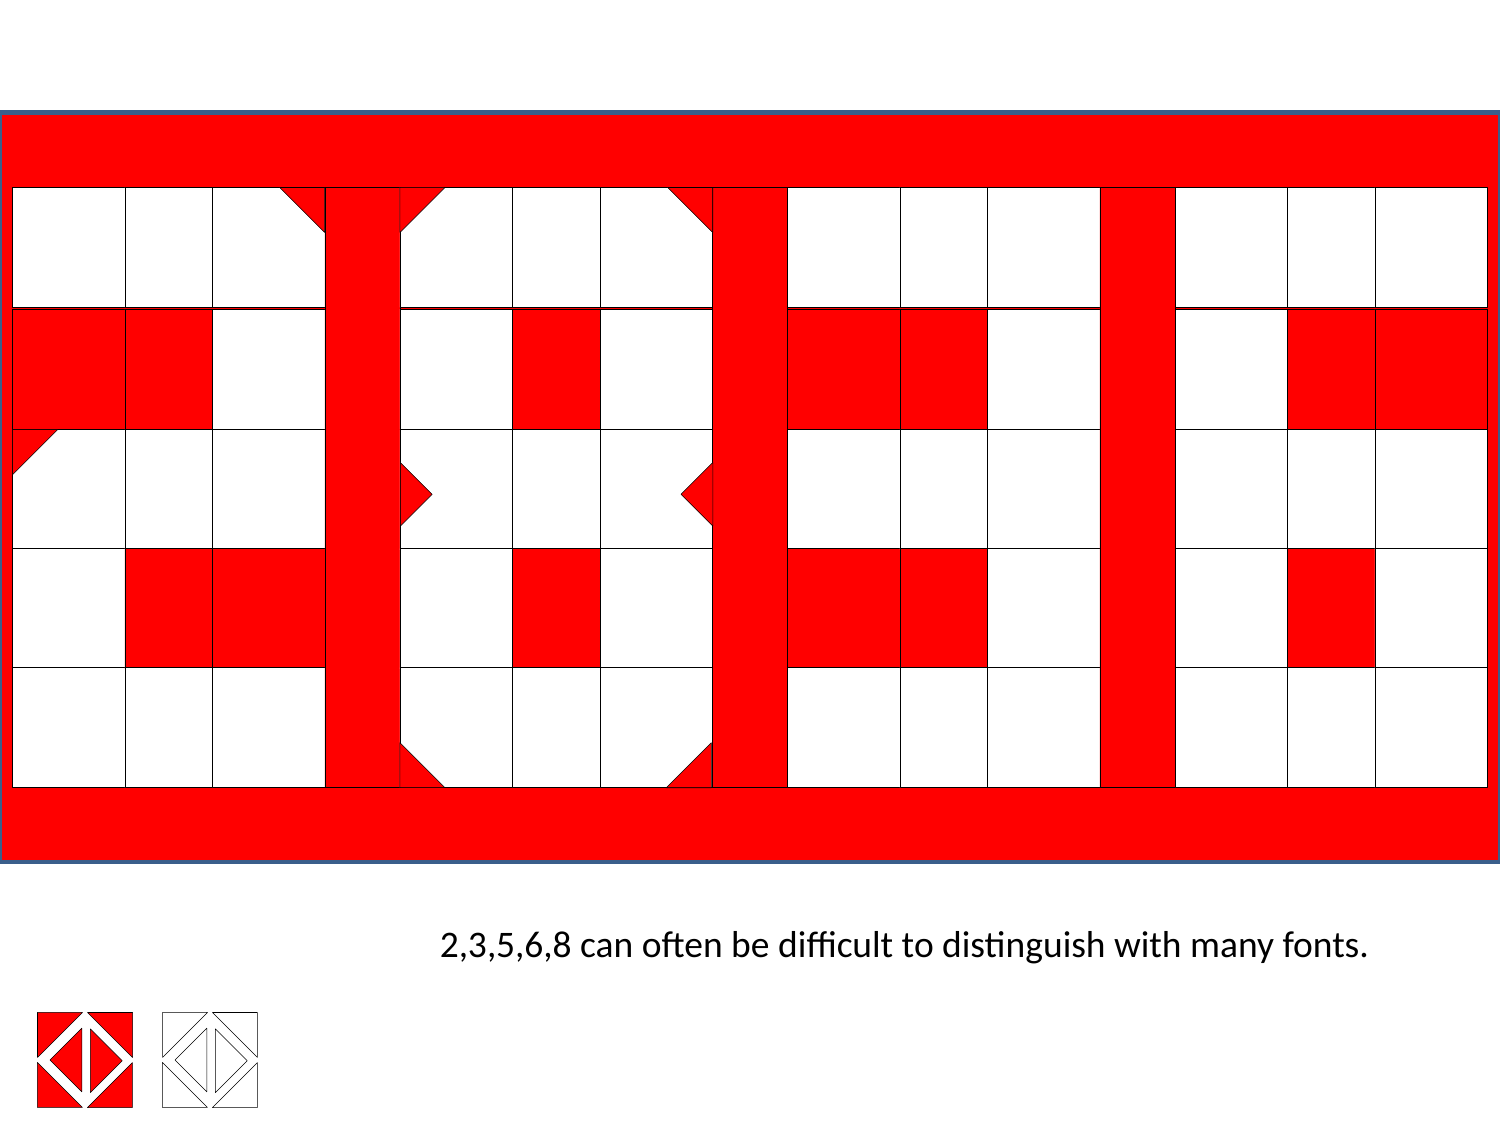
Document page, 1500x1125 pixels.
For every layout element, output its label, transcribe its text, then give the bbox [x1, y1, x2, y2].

text_box [398, 428, 510, 547]
text_box [160, 1060, 210, 1110]
text_box [898, 428, 985, 547]
text_box [123, 547, 210, 666]
text_box [898, 666, 985, 790]
text_box [398, 666, 510, 790]
text_box [35, 1060, 85, 1110]
text_box [664, 740, 714, 790]
text_box [10, 428, 123, 547]
text_box [1285, 307, 1373, 428]
text_box [1173, 547, 1285, 666]
text_box [210, 547, 323, 666]
text_box [1373, 666, 1490, 790]
text_box [1098, 185, 1173, 789]
text_box [985, 666, 1102, 790]
text_box [88, 1026, 125, 1095]
text_box [172, 1026, 209, 1094]
text_box [85, 1010, 135, 1060]
text_box [1173, 307, 1285, 428]
text_box [10, 185, 123, 307]
text_box [785, 185, 898, 307]
text_box [598, 666, 710, 790]
text_box [898, 307, 985, 428]
text_box [510, 428, 598, 547]
text_box [47, 1026, 84, 1094]
text_box [598, 428, 710, 547]
text_box [1173, 666, 1285, 790]
text_box [10, 666, 123, 790]
text_box [10, 547, 123, 666]
text_box [210, 185, 323, 307]
text_box [1173, 185, 1285, 307]
text_box [510, 547, 598, 666]
text_box [160, 1010, 210, 1060]
text_box [1173, 428, 1285, 547]
text_box [785, 307, 898, 428]
text_box [510, 185, 598, 307]
text_box [123, 666, 210, 790]
text_box [0, 110, 1500, 864]
text_box [85, 1060, 135, 1110]
text_box [277, 185, 327, 235]
text_box [1285, 428, 1373, 547]
text_box [1285, 547, 1373, 666]
text_box [598, 307, 710, 428]
text_box [210, 1010, 260, 1060]
text_box [898, 185, 985, 307]
text_box [210, 666, 327, 790]
text_box [598, 185, 710, 307]
text_box [210, 428, 323, 547]
text_box [10, 427, 60, 477]
text_box [985, 428, 1098, 547]
text_box [710, 185, 785, 789]
text_box [678, 460, 715, 529]
text_box [123, 185, 210, 307]
text_box [1373, 547, 1490, 666]
text_box [123, 307, 210, 428]
text_box [785, 547, 898, 666]
text_box [785, 428, 898, 547]
text_box [1373, 185, 1490, 307]
text_box [785, 666, 898, 790]
text_box [397, 185, 447, 235]
text_box [665, 185, 715, 235]
text_box [1373, 428, 1490, 547]
text_box [1373, 307, 1490, 428]
text_box 2,3,5,6,8 can often be difficult to distinguish with many fonts. [424, 912, 1388, 1018]
text_box [1285, 185, 1373, 307]
text_box [123, 428, 210, 547]
text_box [985, 547, 1098, 666]
text_box [398, 185, 510, 307]
text_box [213, 1026, 250, 1095]
text_box [510, 307, 598, 428]
text_box [398, 460, 435, 529]
text_box [210, 1060, 260, 1110]
text_box [598, 547, 710, 666]
text_box [10, 307, 123, 428]
text_box [985, 185, 1098, 307]
text_box [510, 666, 598, 790]
text_box [398, 547, 510, 666]
text_box [1285, 666, 1373, 790]
text_box [323, 185, 398, 789]
text_box [985, 307, 1098, 428]
text_box [35, 1010, 85, 1060]
text_box [398, 307, 510, 428]
text_box [210, 307, 323, 428]
text_box [898, 547, 985, 666]
text_box [397, 740, 447, 790]
